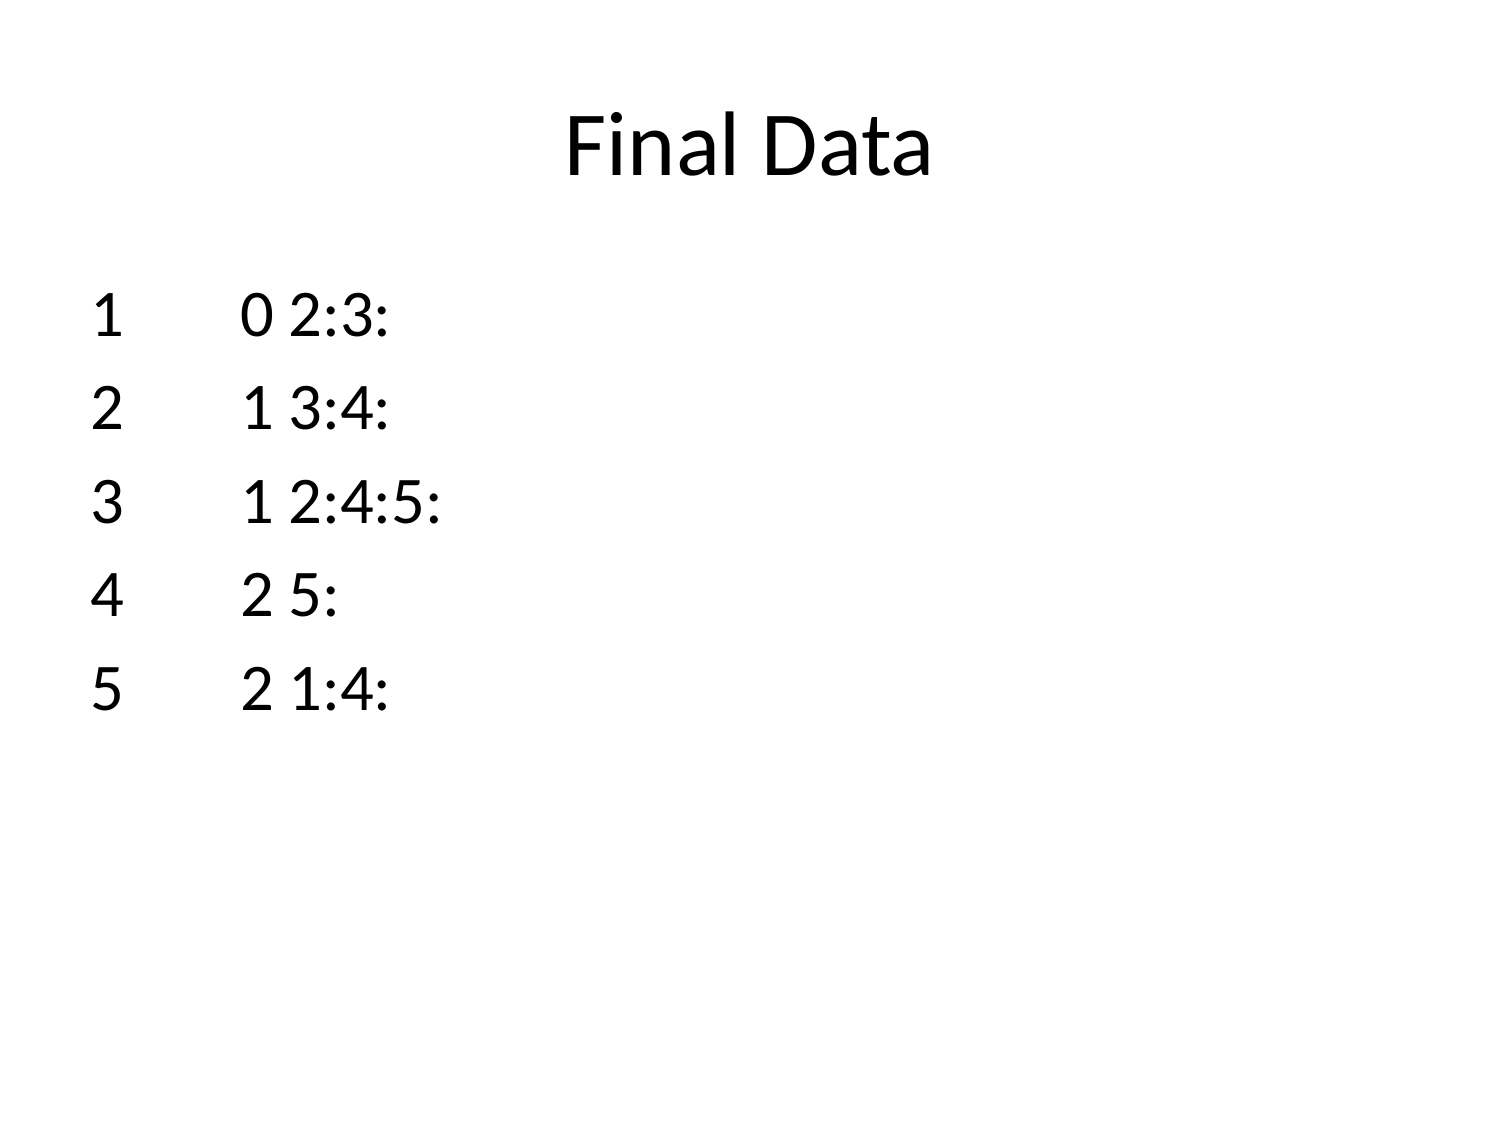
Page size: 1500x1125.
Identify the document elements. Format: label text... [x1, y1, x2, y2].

title Final Data [75, 45, 1425, 233]
list 1 0 2:3: 2 1 3:4: 3 1 2:4:5: 4 2 5: 5 2 1:4: [75, 262, 1425, 1005]
